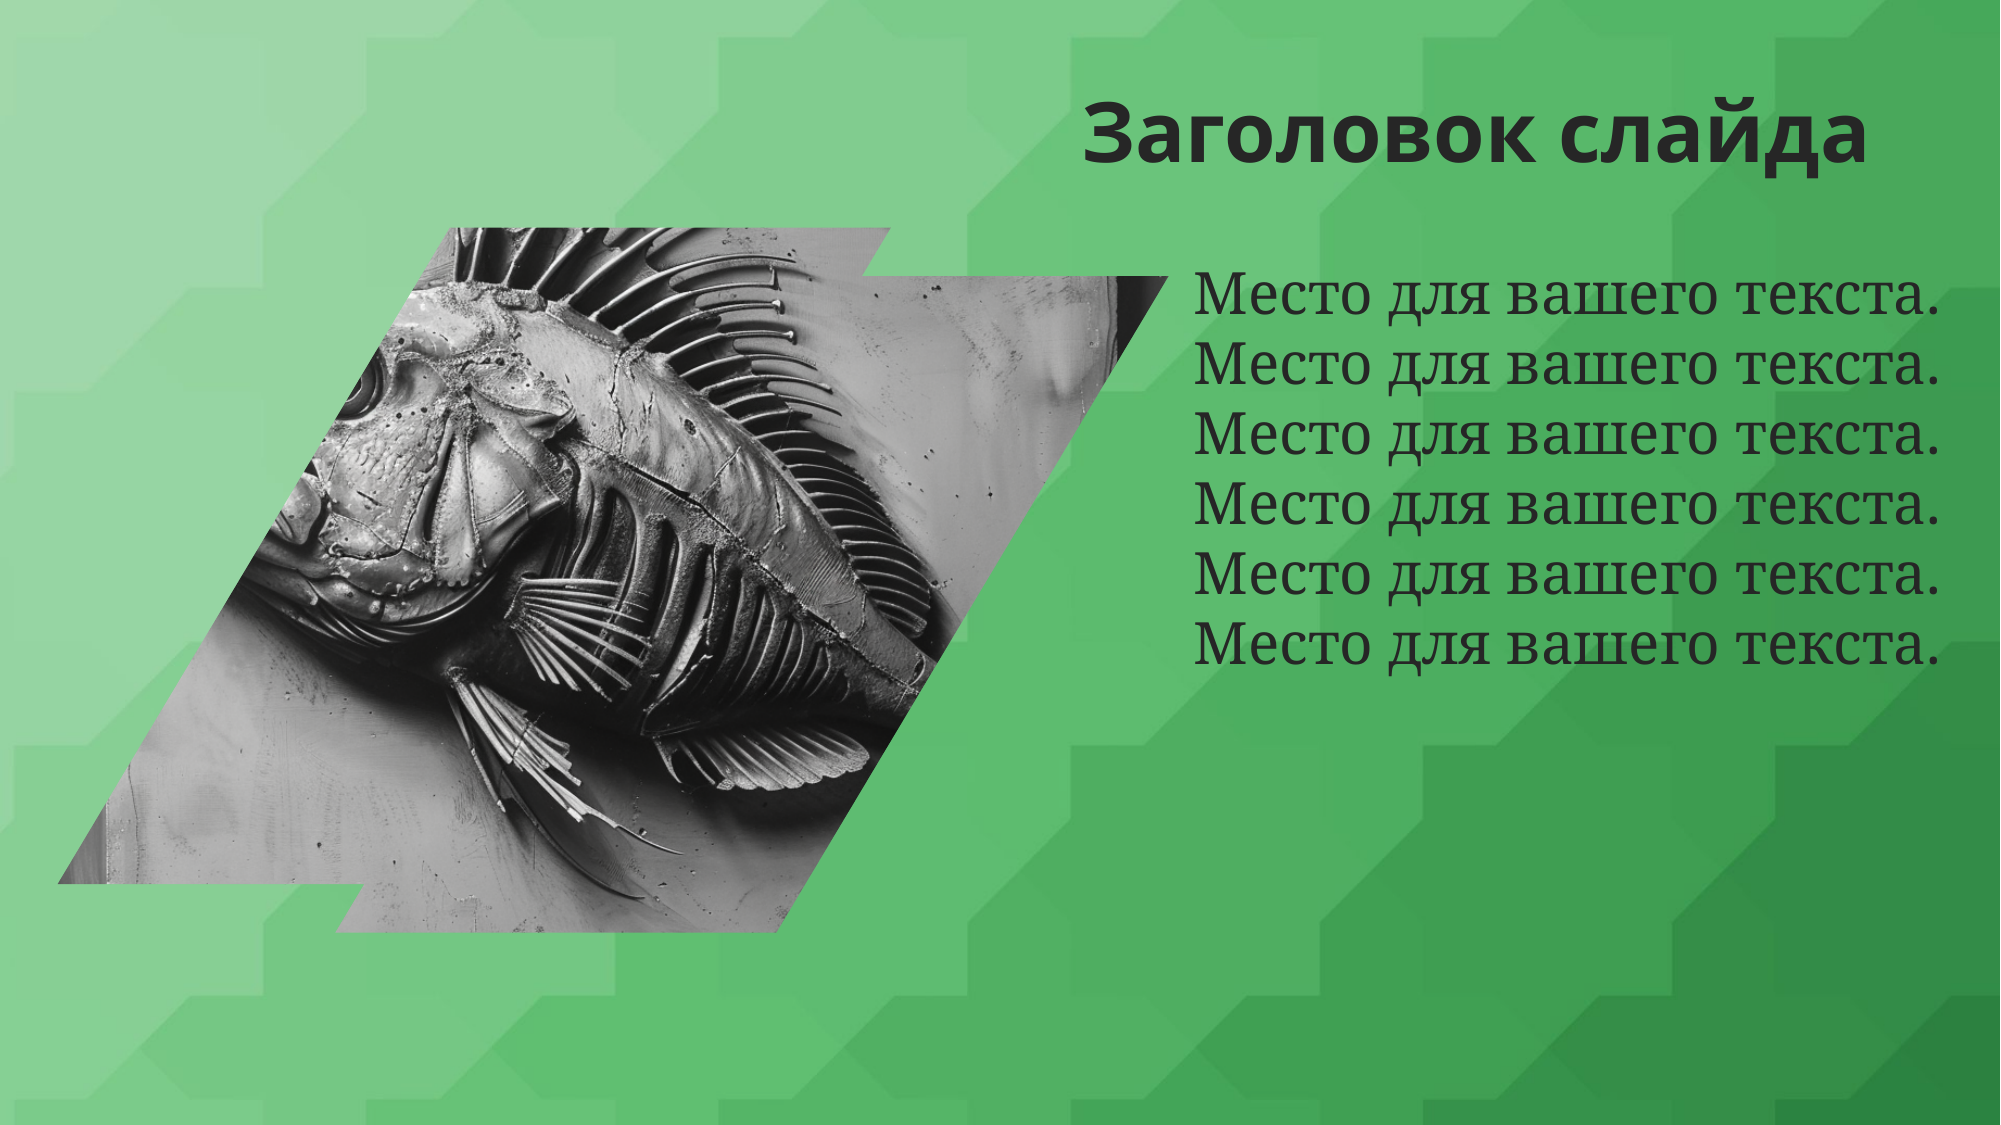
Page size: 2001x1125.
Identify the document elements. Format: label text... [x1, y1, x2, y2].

text_box Место для вашего текста. Место для вашего текста. Место для вашего текста. Место для вашего текста. Место для вашего текста. Место для вашего текста. [1169, 248, 1957, 754]
text_box Заголовок слайда [1066, 83, 1971, 301]
picture [57, 227, 1169, 933]
